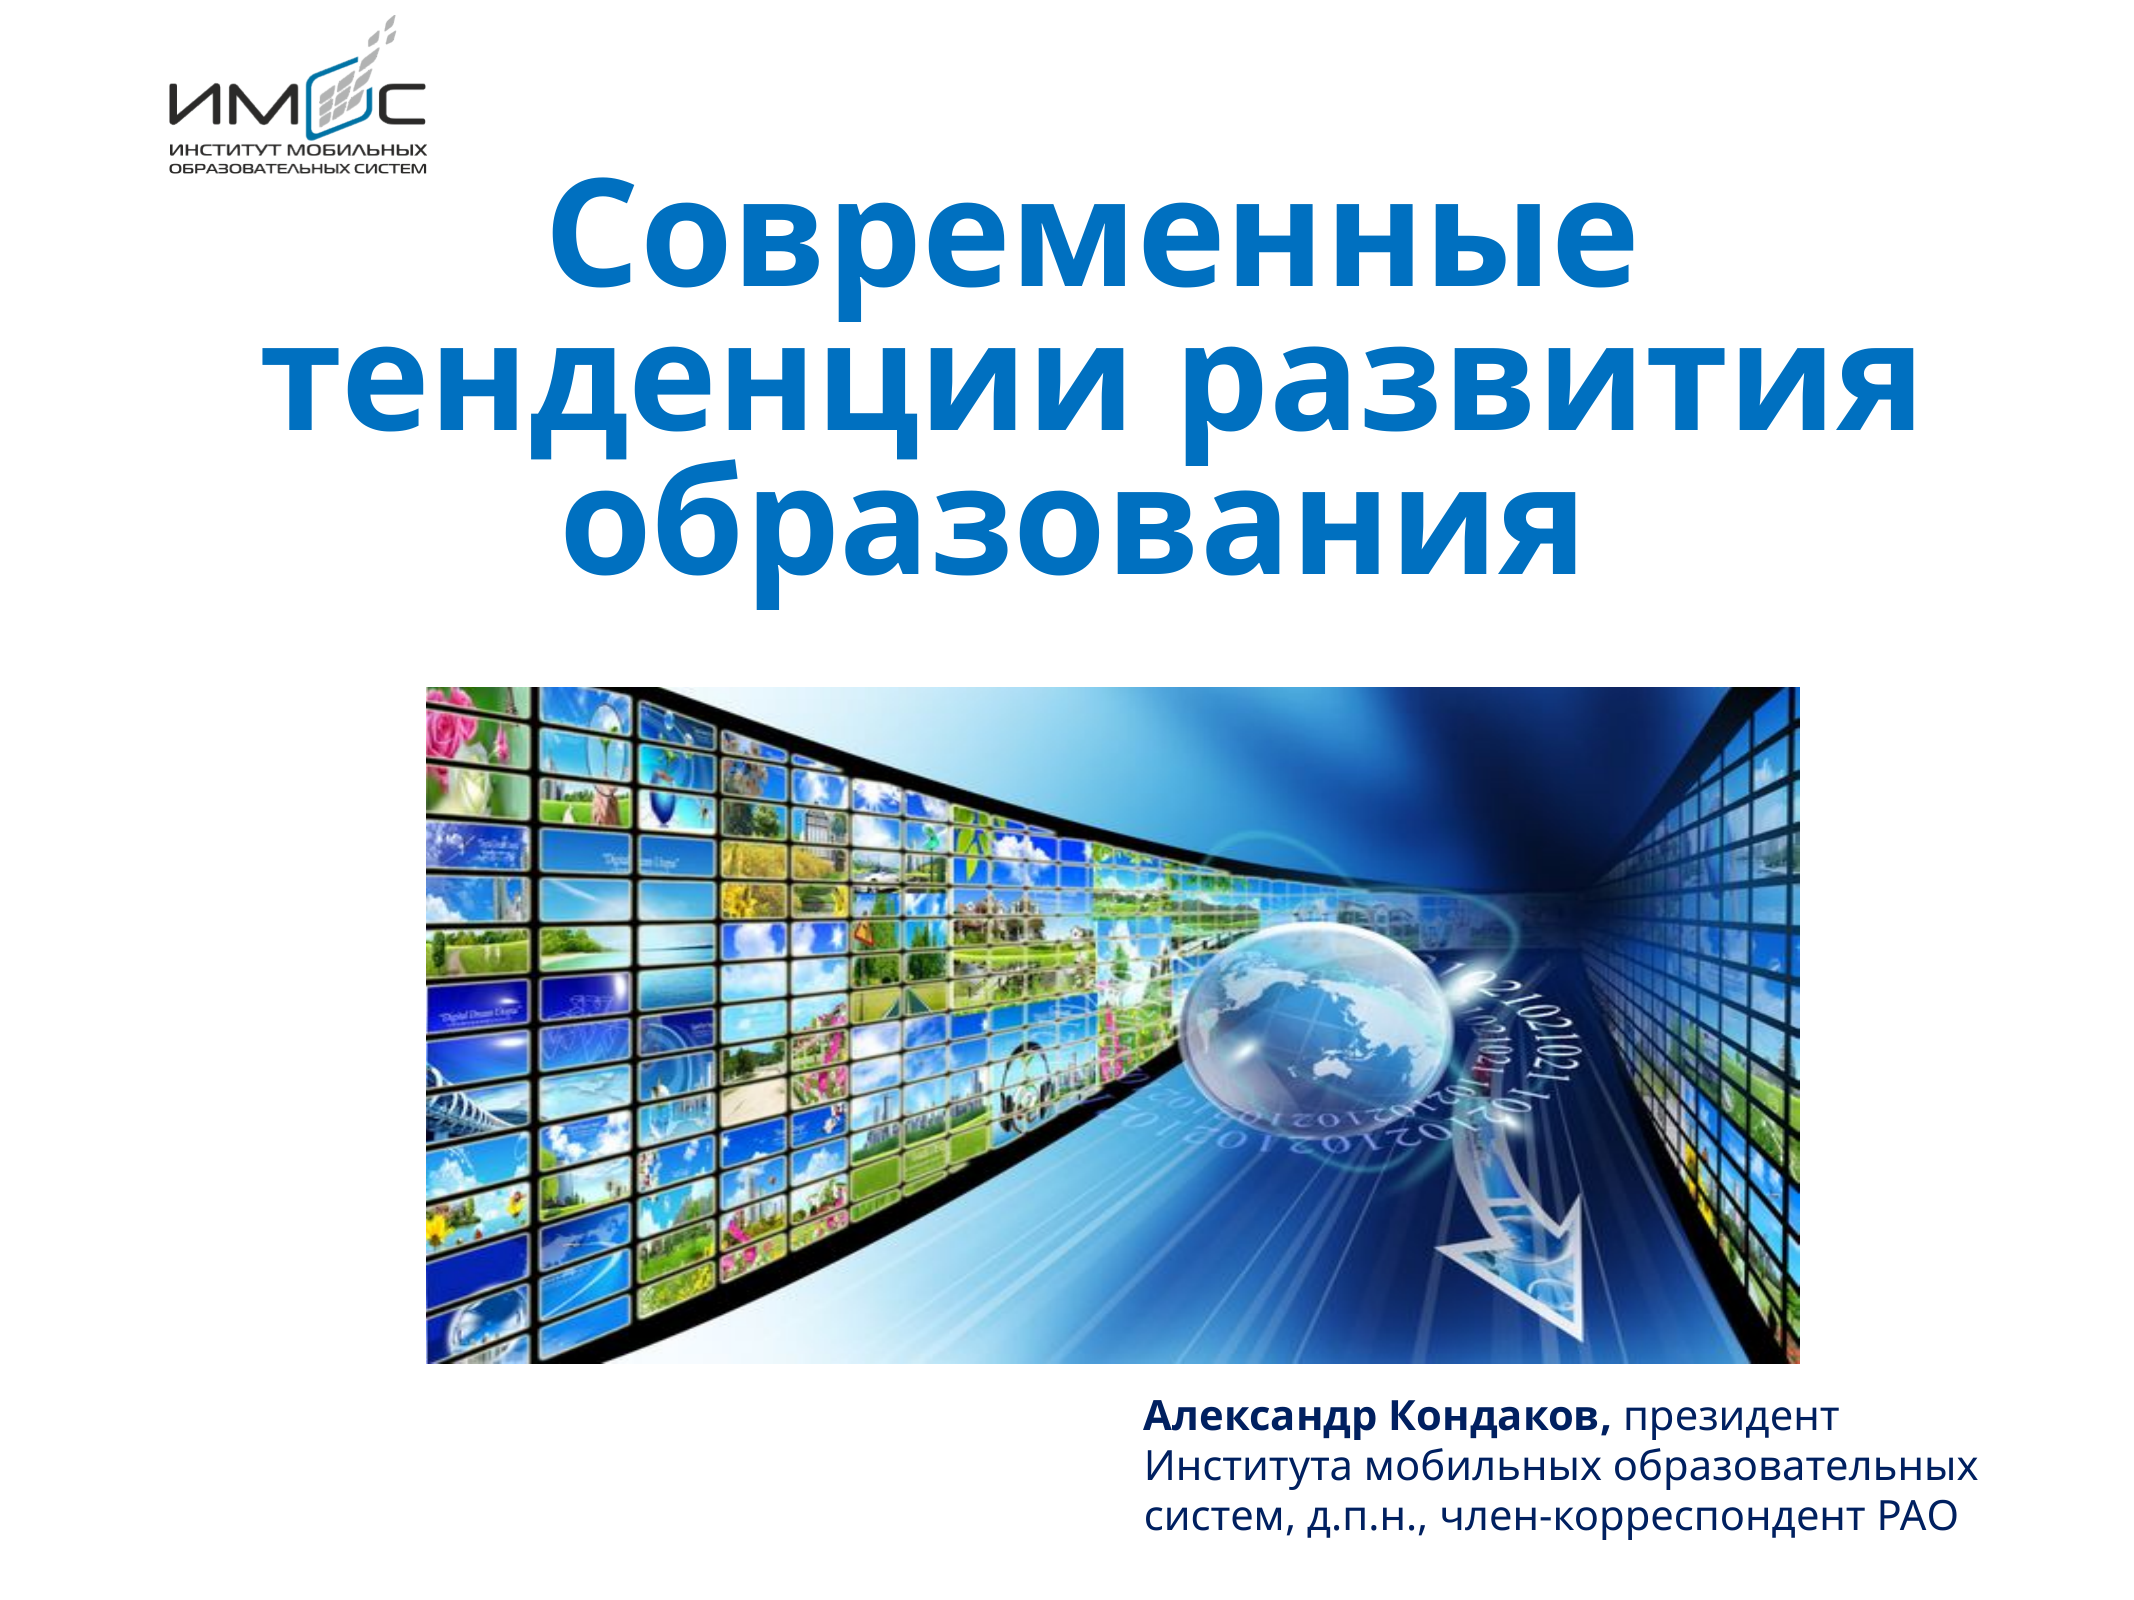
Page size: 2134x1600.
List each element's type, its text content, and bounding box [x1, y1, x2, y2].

text_box Александр Кондаков, президент Института мобильных образовательных систем, д.п.н., член-корреспондент РАО [1122, 1378, 2082, 1550]
picture [169, 14, 427, 174]
text_box Современные тенденции развития образования [227, 164, 1959, 611]
picture [426, 687, 1801, 1364]
